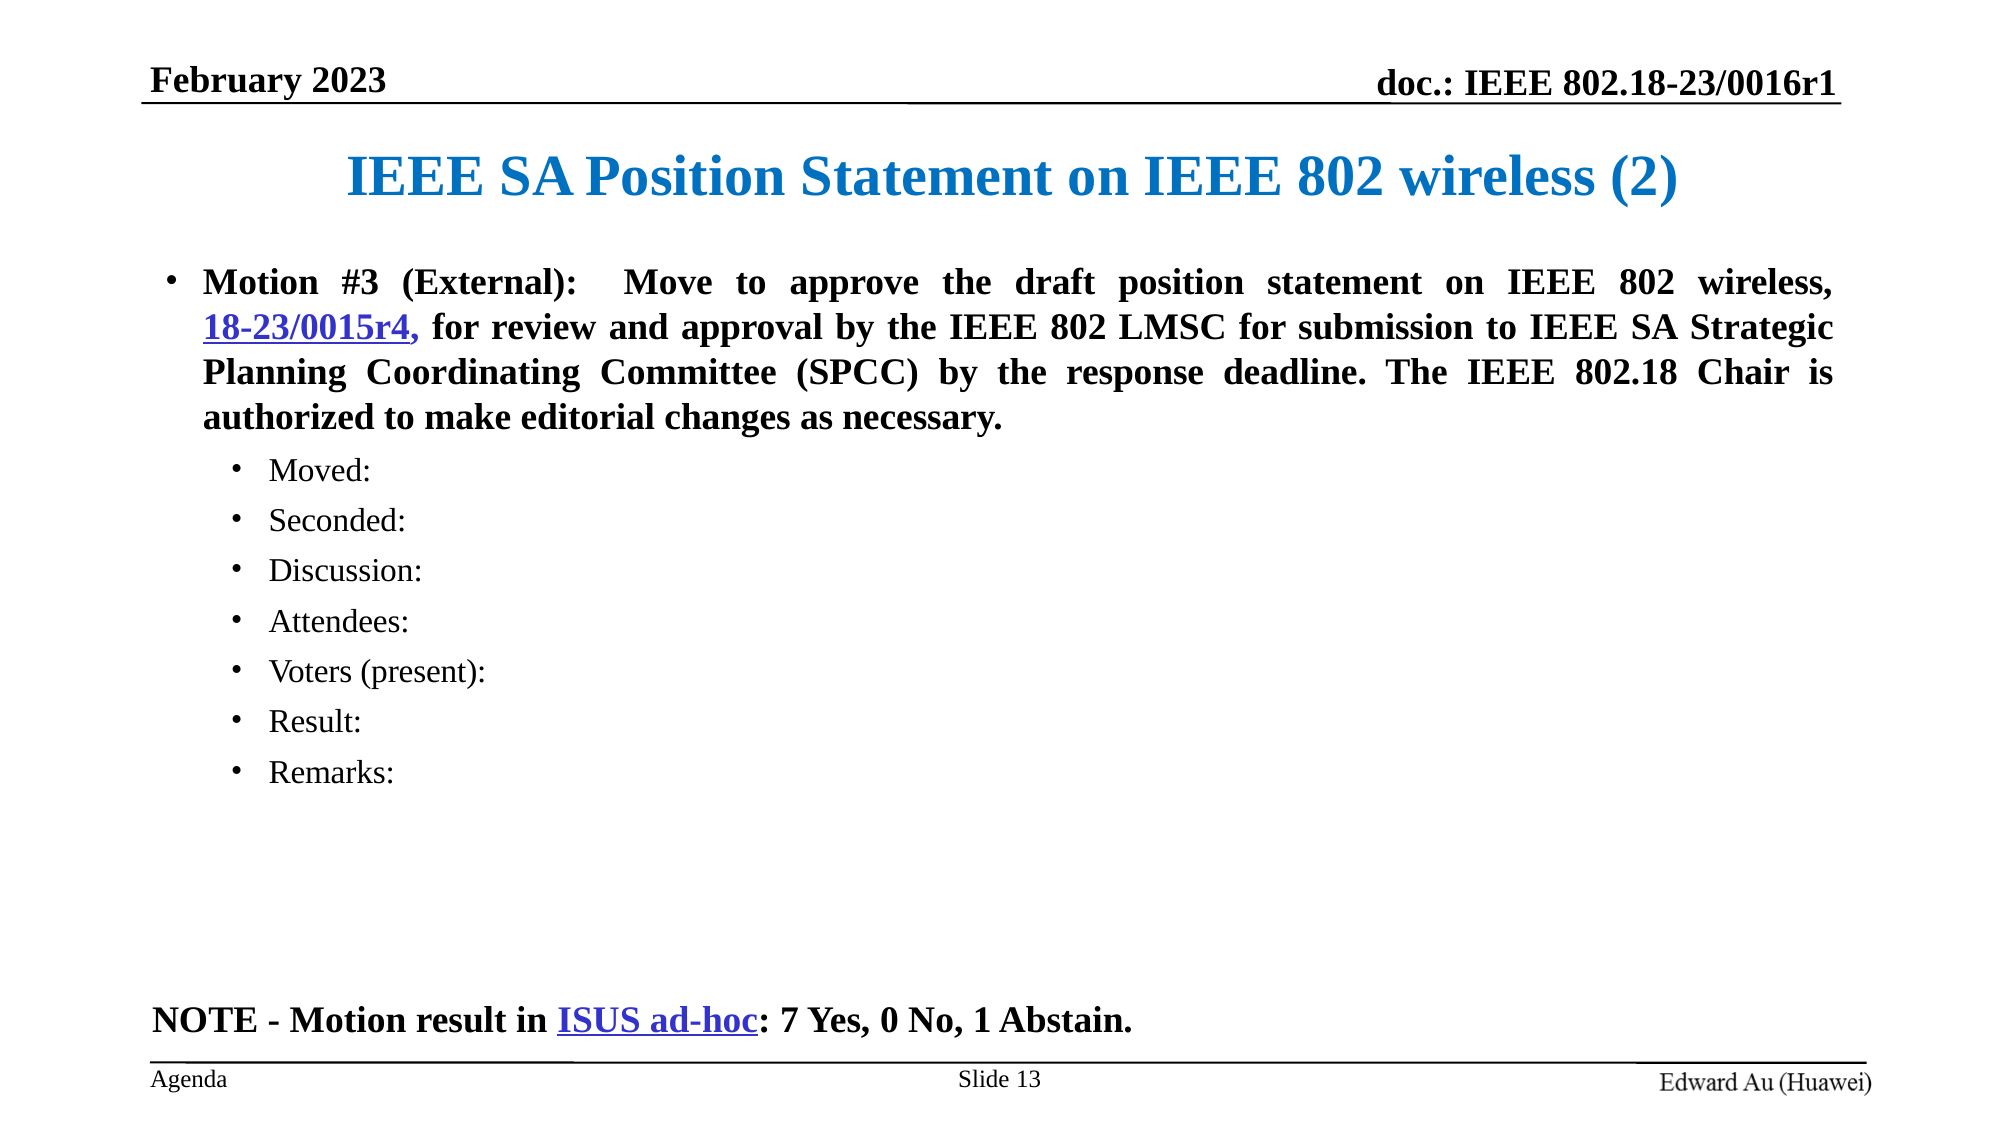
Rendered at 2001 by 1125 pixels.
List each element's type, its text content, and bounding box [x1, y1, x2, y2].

list Motion #3 (External): Move to approve the draft position statement on IEEE 802 wireless, 18-23/0015r4, for review and approval by the IEEE 802 LMSC for submission to IEEE SA Strategic Planning Coordinating Committee (SPCC) by the response deadline. The IEEE 802.18 Chair is authorized to make editorial changes as necessary. Moved: Seconded: Discussion: Attendees: Voters (present): Result: Remarks: [149, 249, 1869, 925]
picture [1174, 1058, 1887, 1113]
title IEEE SA Position Statement on IEEE 802 wireless (2) [162, 99, 1864, 246]
slide_number Slide 13 [933, 1061, 1067, 1123]
text_box NOTE - Motion result in ISUS ad-hoc: 7 Yes, 0 No, 1 Abstain. [137, 987, 1175, 1048]
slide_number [149, 54, 651, 101]
